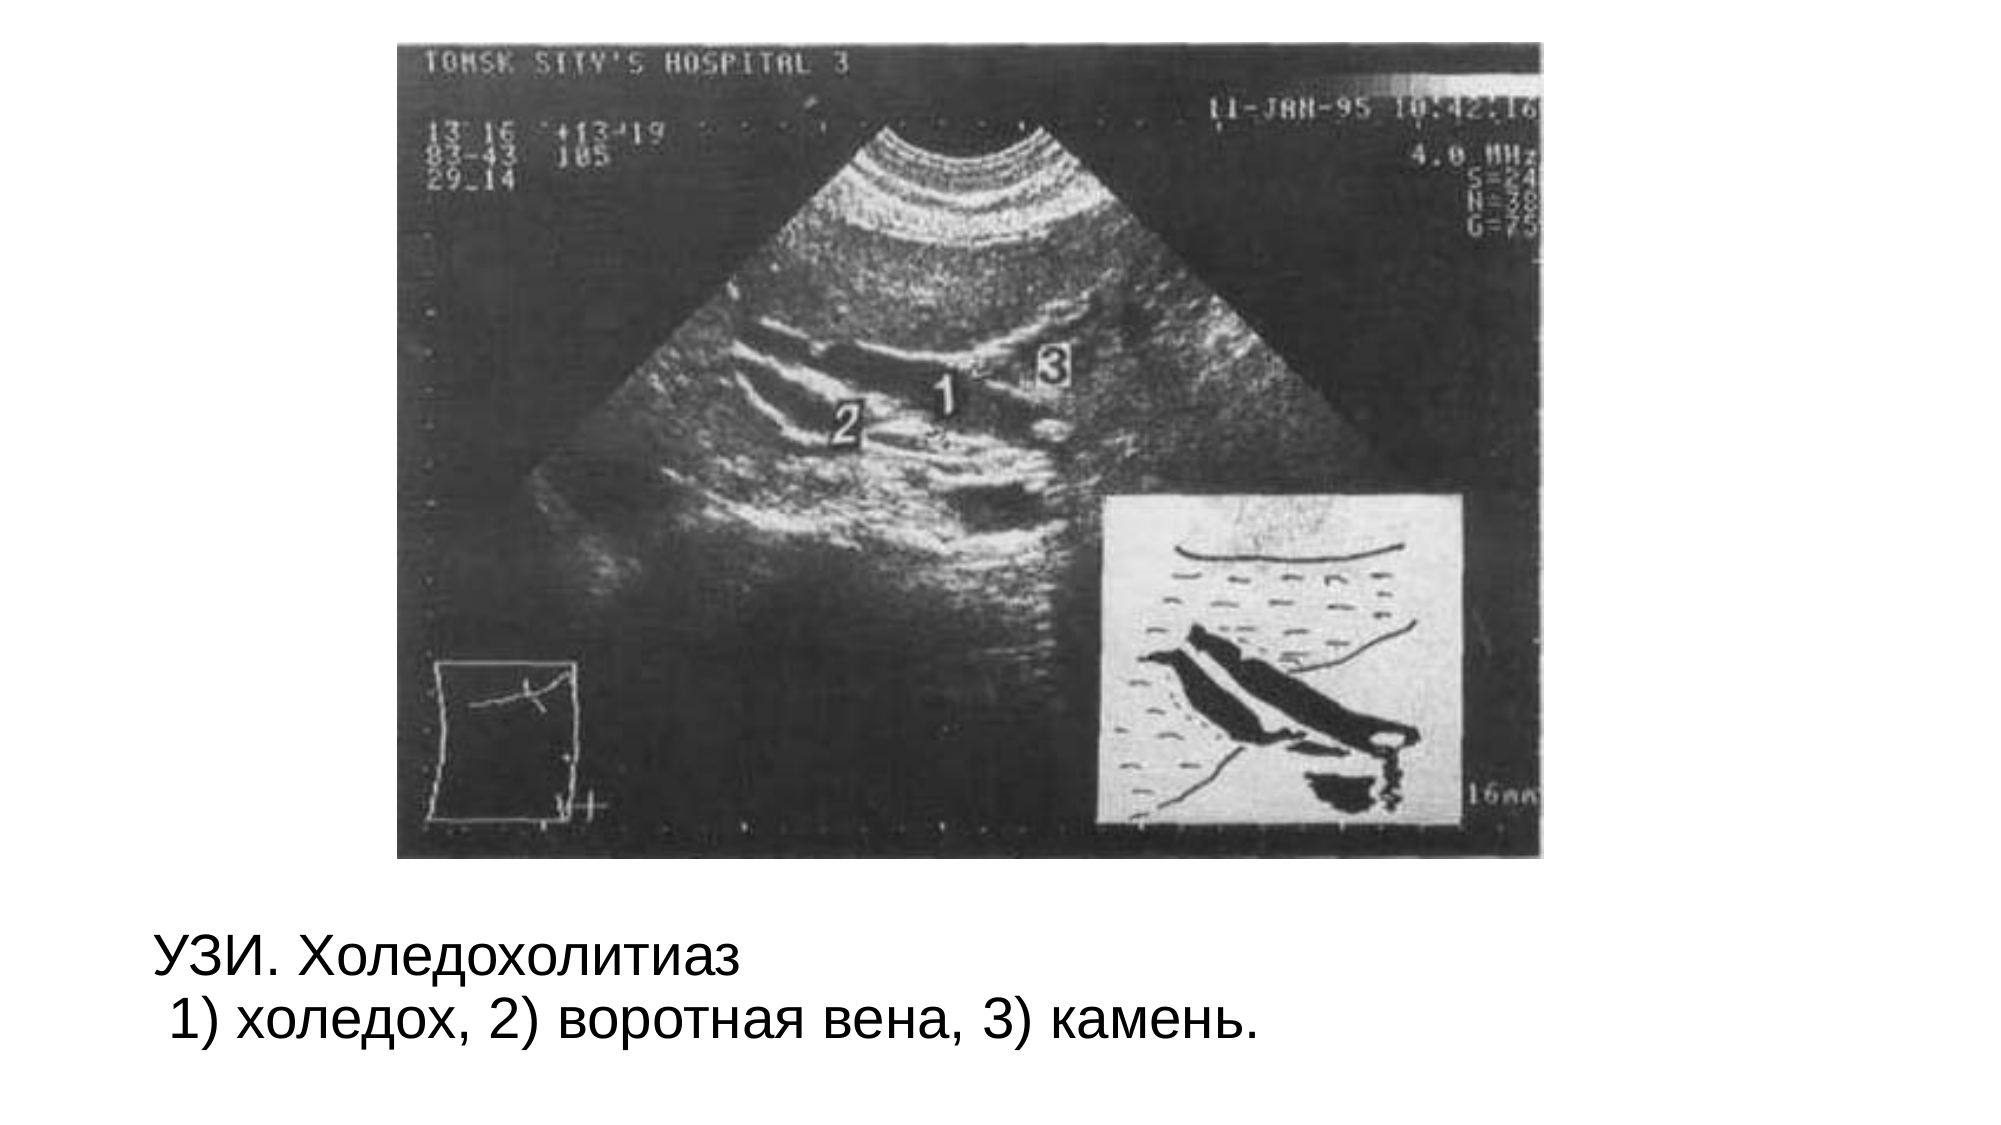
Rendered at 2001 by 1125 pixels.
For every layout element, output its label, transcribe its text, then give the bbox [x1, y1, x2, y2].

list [397, 42, 1544, 859]
title УЗИ. Холедохолитиаз 1) холедох, 2) воротная вена, 3) камень. [137, 894, 1792, 1083]
